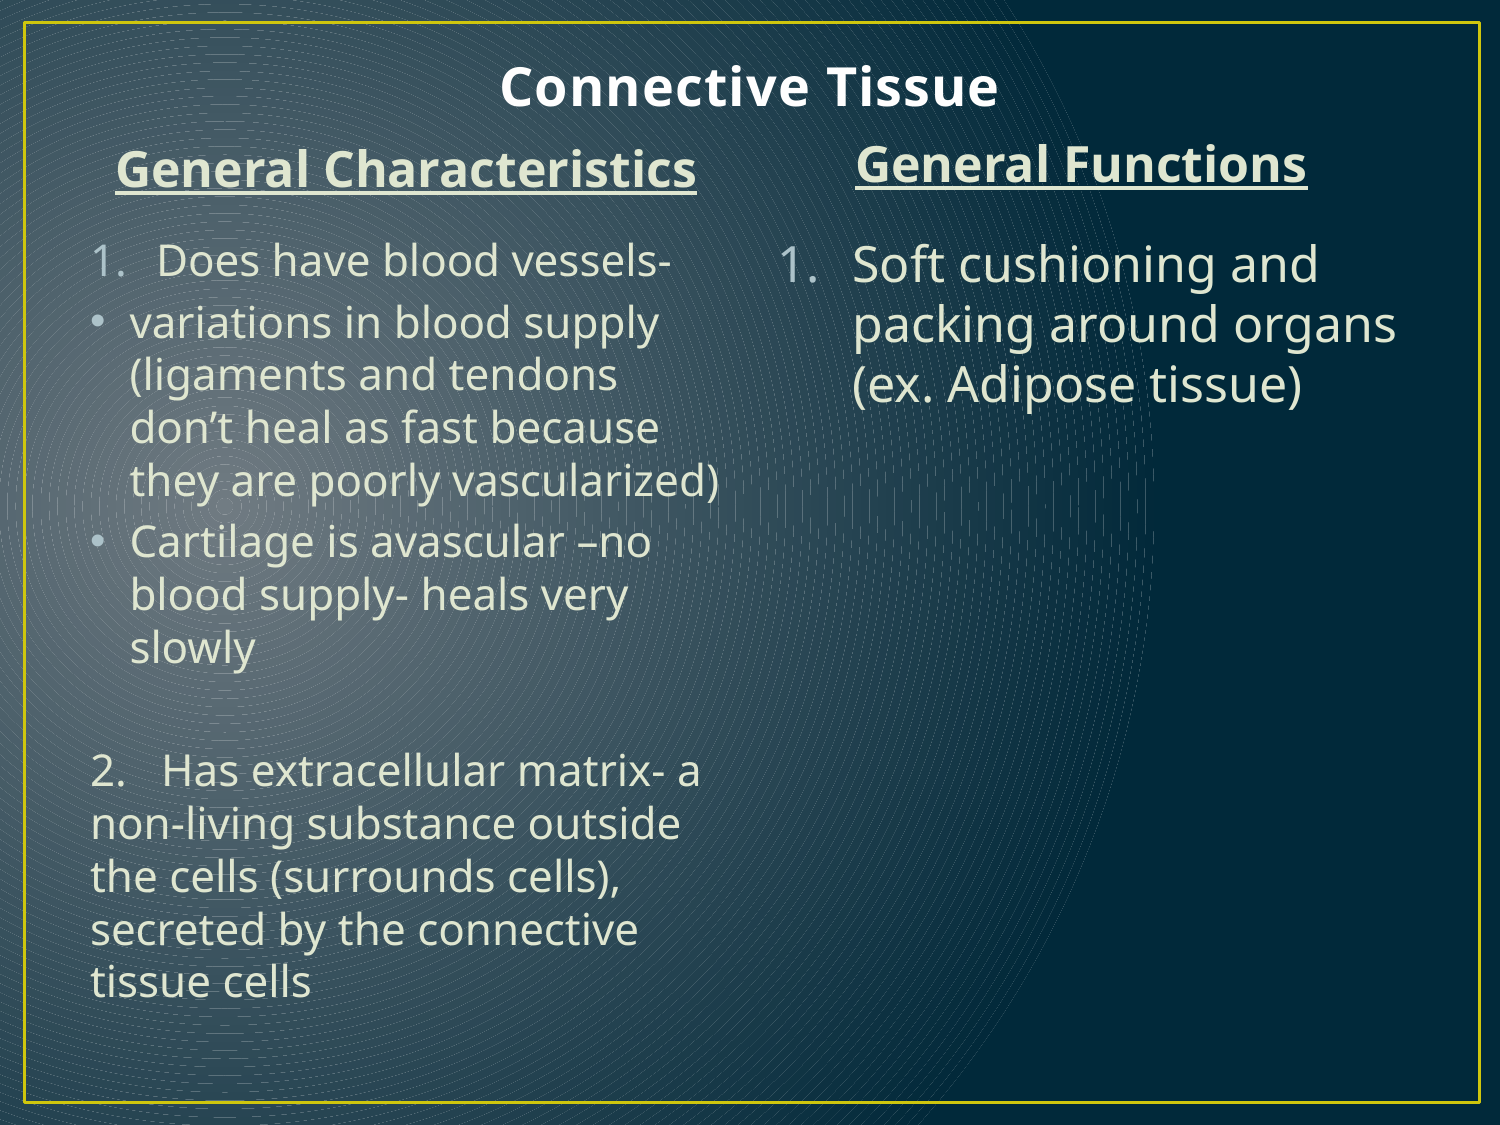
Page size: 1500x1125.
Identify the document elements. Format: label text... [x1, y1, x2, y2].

title Connective Tissue [75, 45, 1425, 125]
list Soft cushioning and packing around organs (ex. Adipose tissue) [762, 224, 1426, 886]
list Does have blood vessels- variations in blood supply (ligaments and tendons don’t heal as fast because they are poorly vascularized) Cartilage is avascular –no blood supply- heals very slowly 2. Has extracellular matrix- a non-living substance outside the cells (surrounds cells), secreted by the connective tissue cells [75, 224, 738, 1063]
list General Characteristics [75, 99, 738, 205]
list General Functions [750, 112, 1413, 200]
